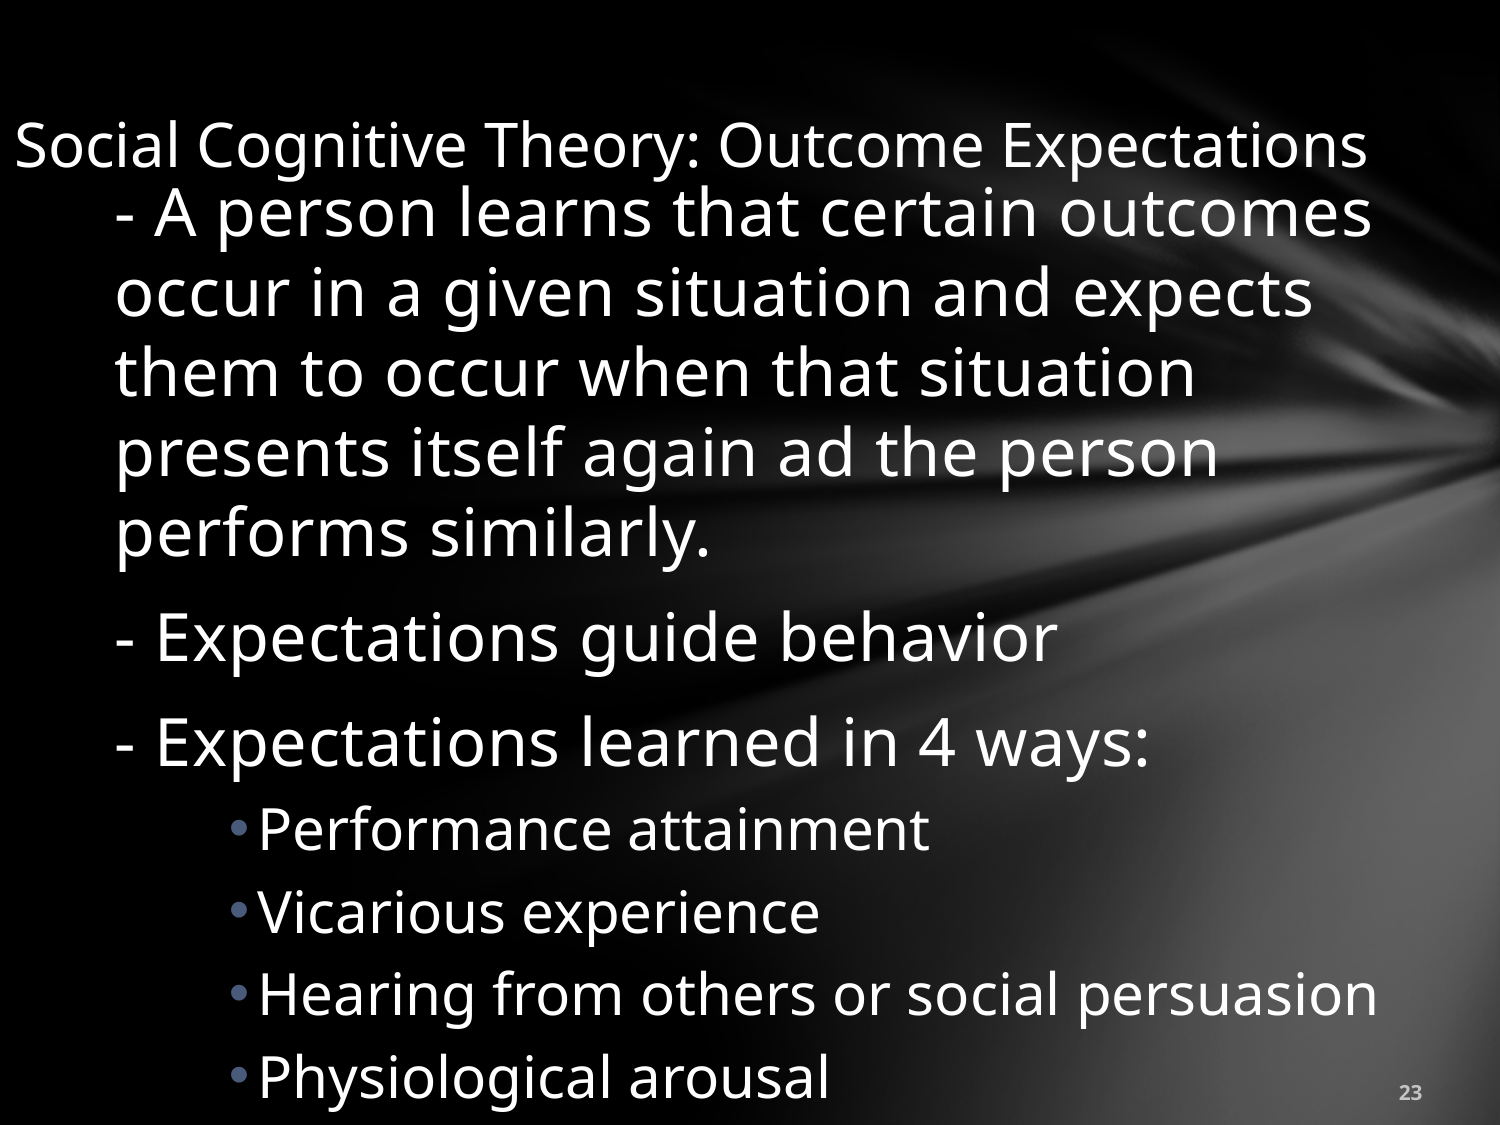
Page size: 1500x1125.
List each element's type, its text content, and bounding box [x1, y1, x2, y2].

list - A person learns that certain outcomes occur in a given situation and expects them to occur when that situation presents itself again ad the person performs similarly. - Expectations guide behavior - Expectations learned in 4 ways: Performance attainment Vicarious experience Hearing from others or social persuasion Physiological arousal [99, 162, 1481, 1125]
slide_number 23 [1293, 1073, 1438, 1115]
title Social Cognitive Theory: Outcome Expectations [0, 62, 1500, 188]
